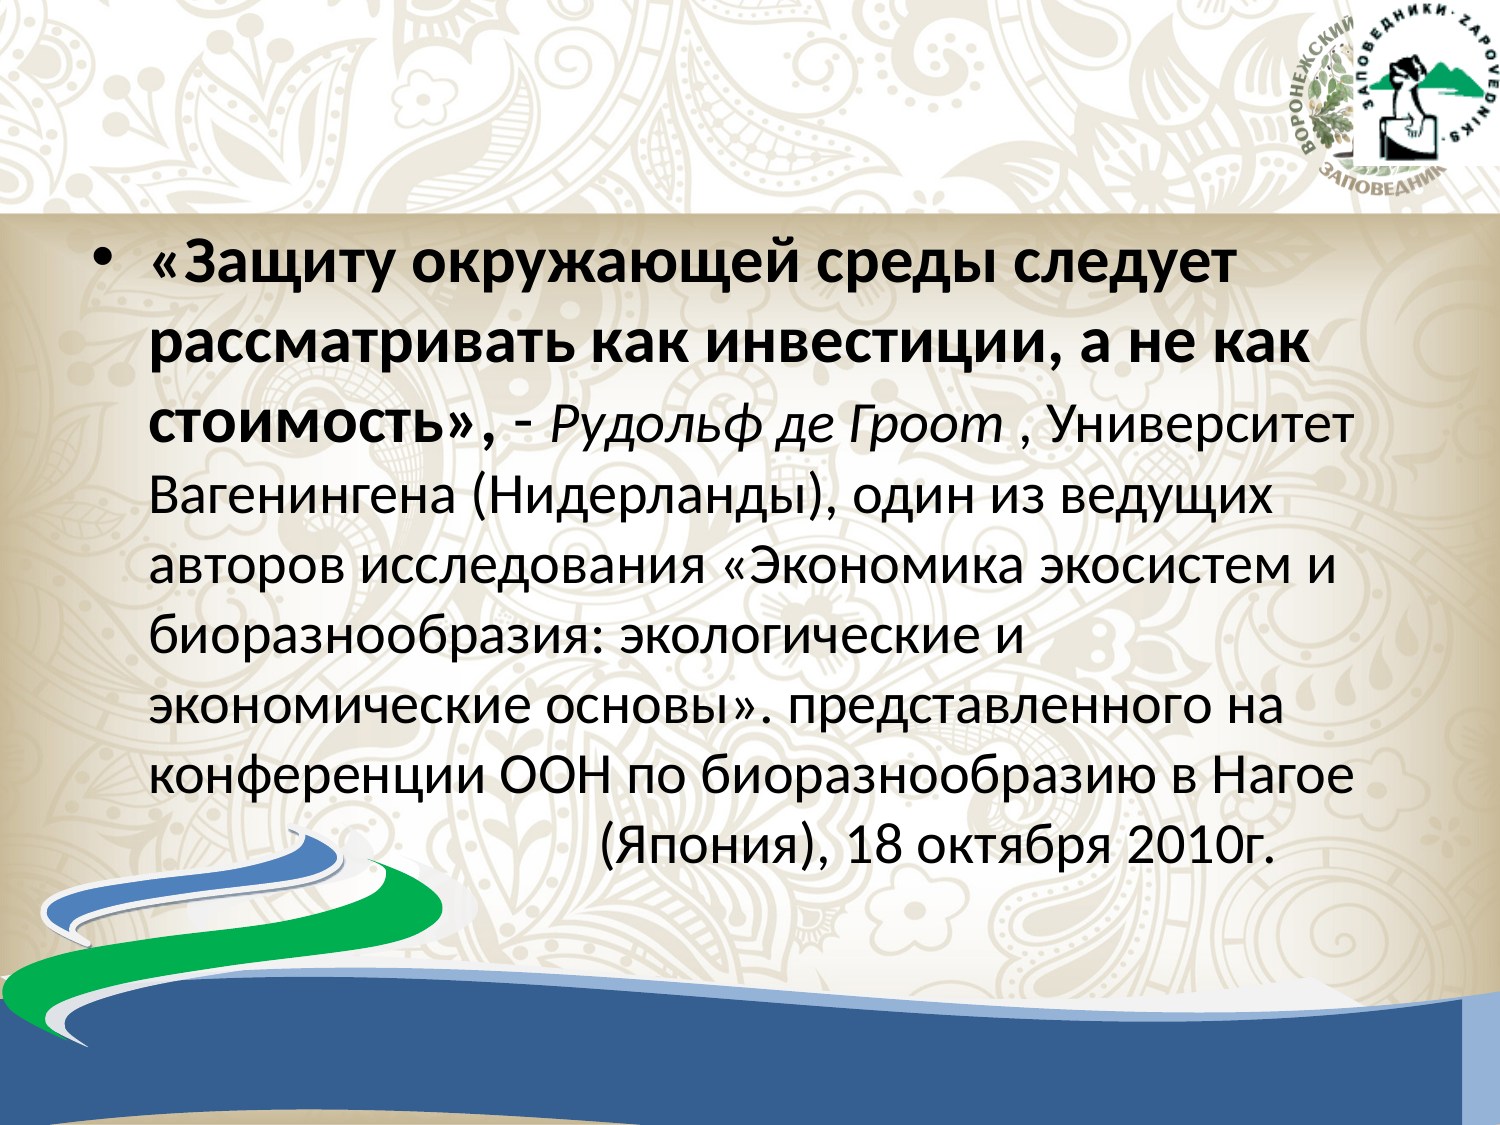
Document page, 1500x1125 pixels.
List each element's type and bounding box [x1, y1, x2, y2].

picture [0, 0, 1500, 822]
text_box [0, 822, 1500, 1125]
text_box [1353, 0, 1500, 166]
